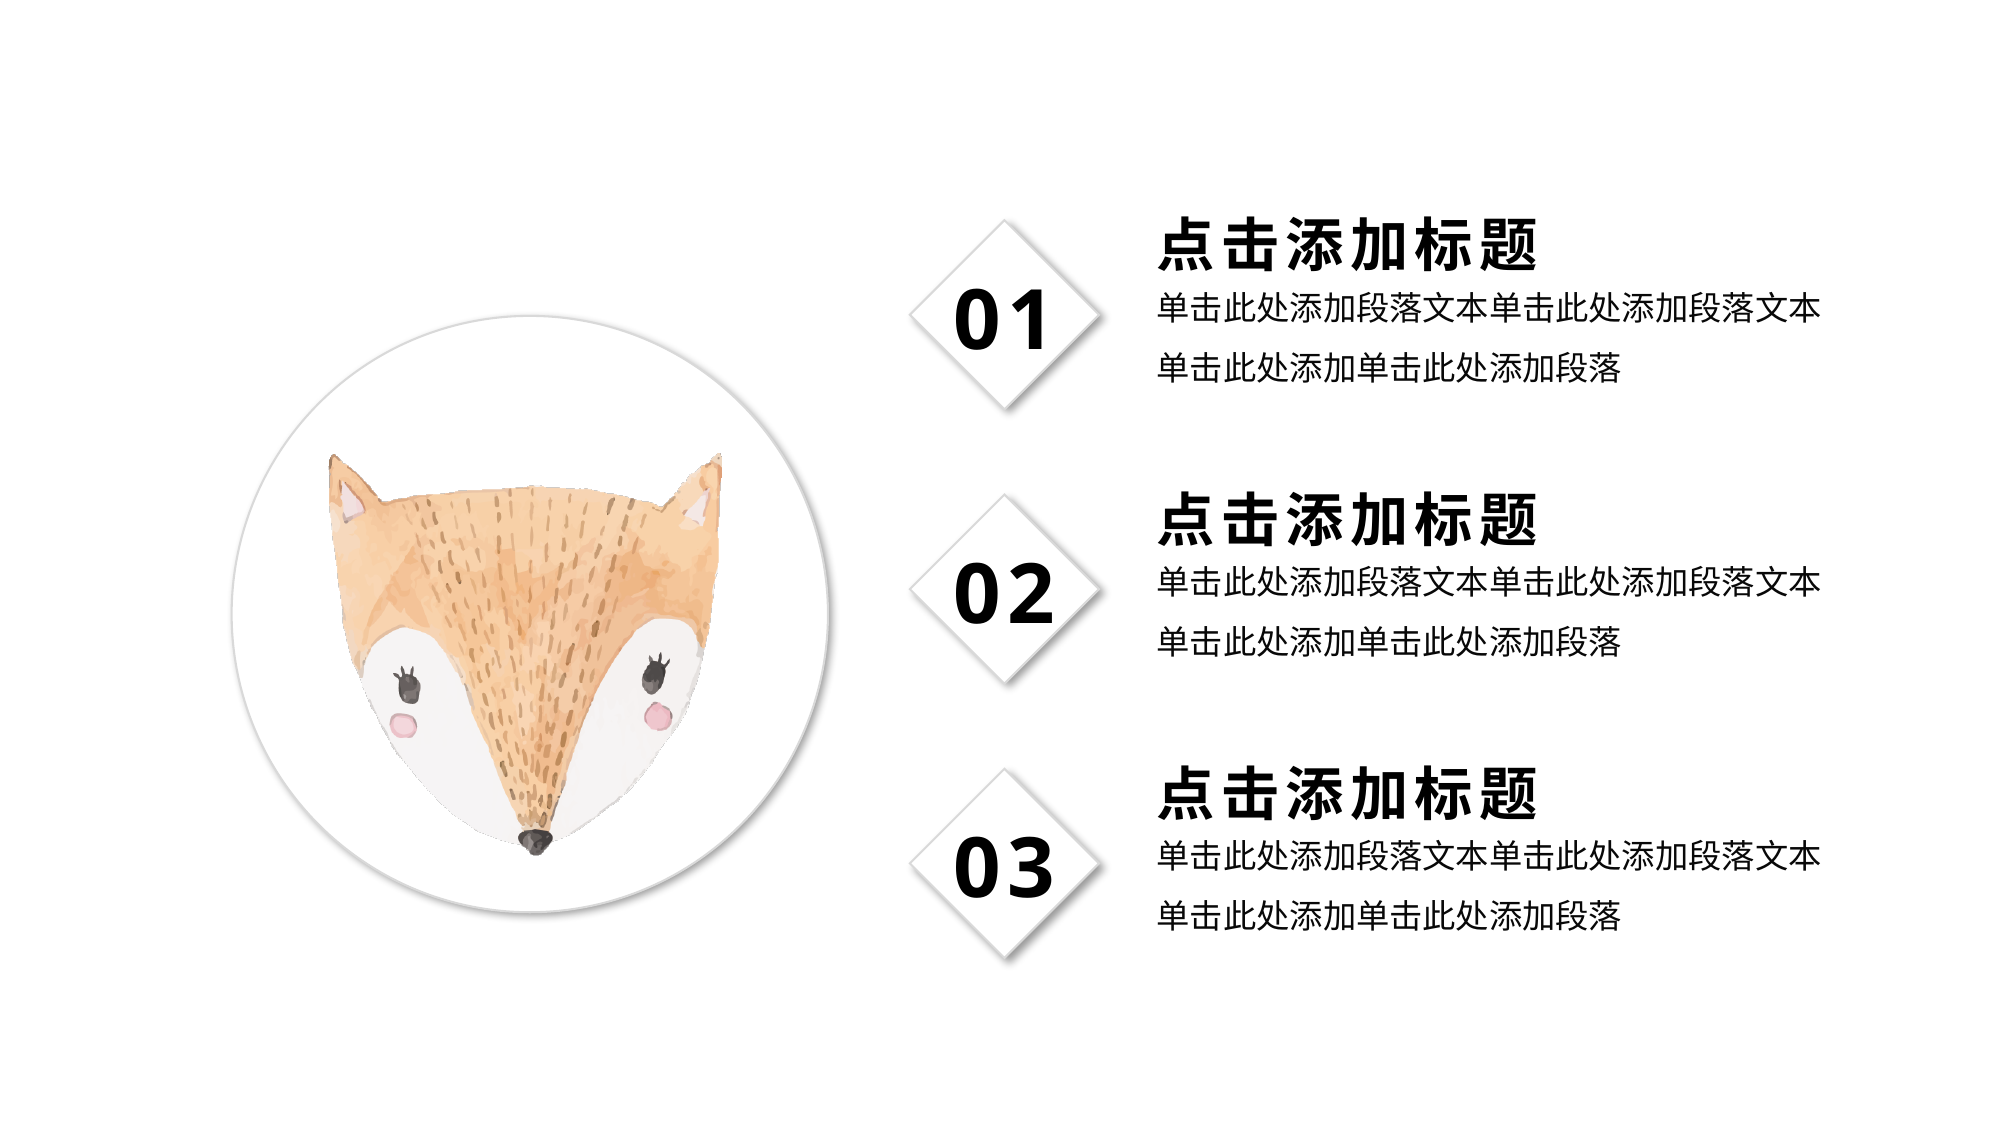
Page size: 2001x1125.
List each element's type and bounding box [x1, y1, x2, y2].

text_box [231, 315, 828, 913]
text_box [909, 186, 1866, 410]
text_box [909, 735, 1866, 958]
text_box [909, 461, 1866, 684]
